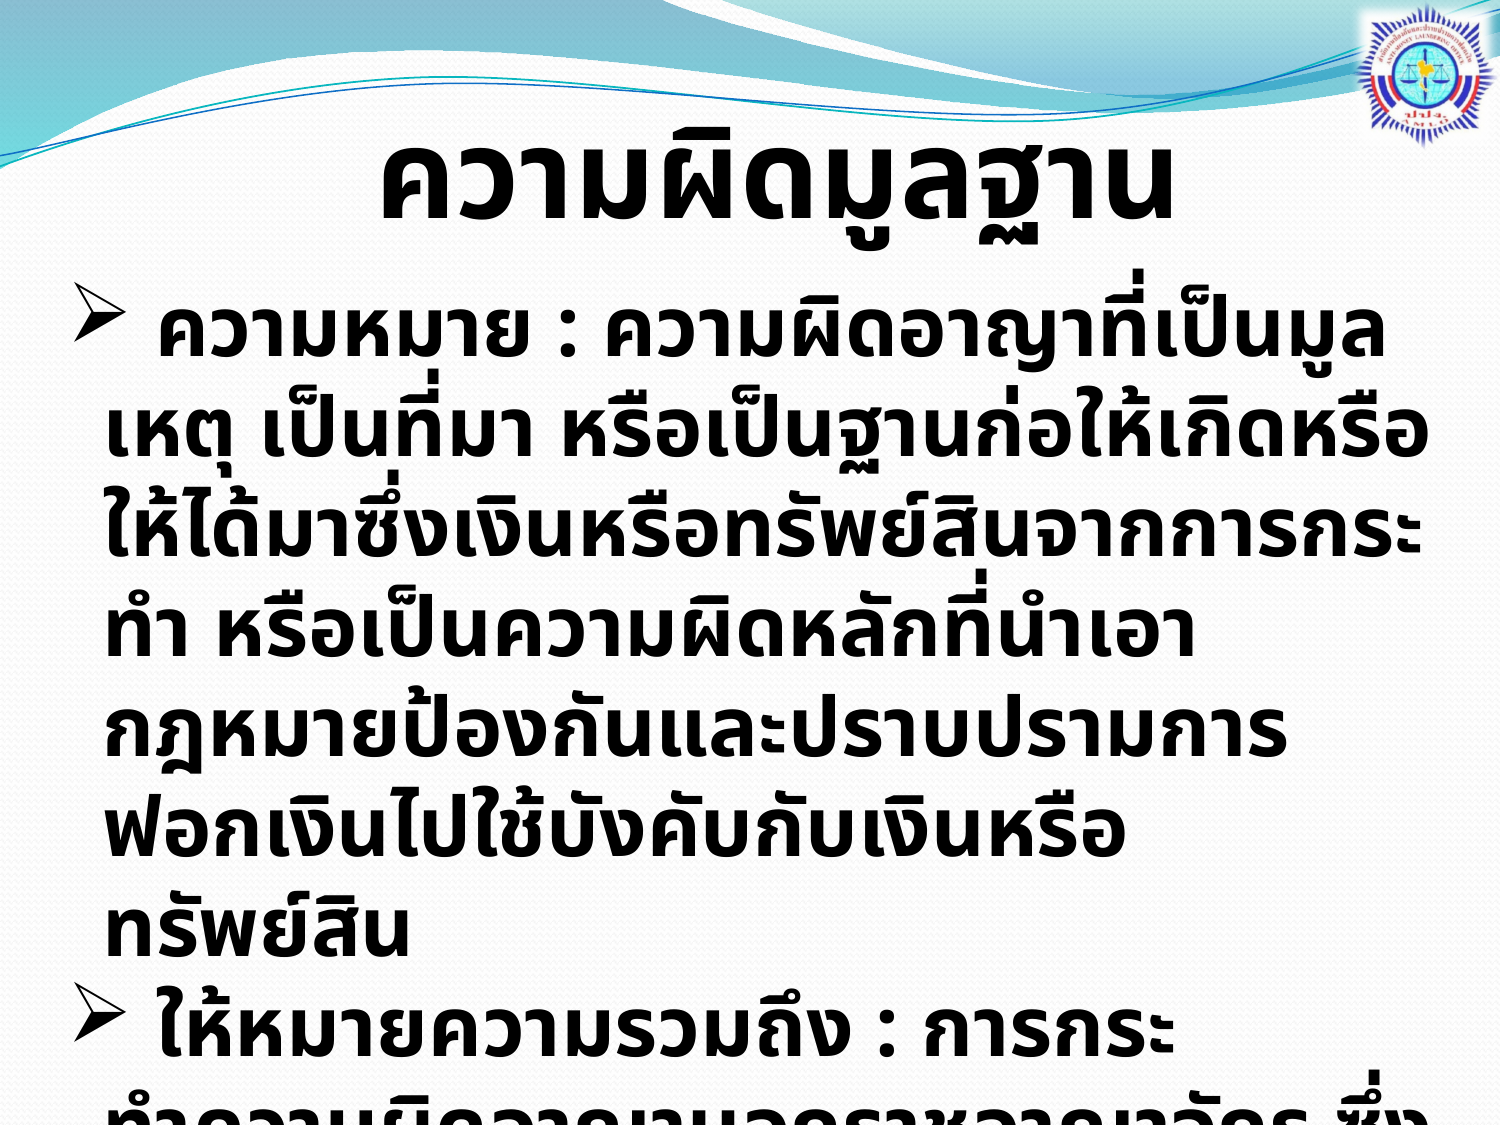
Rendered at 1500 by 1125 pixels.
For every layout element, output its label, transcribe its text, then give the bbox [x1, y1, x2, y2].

table_cell ธุรกรรมเกี่ยวกับทรัพย์สิน [1342, 30, 1354, 164]
text_box ความหมาย : ความผิดอาญาที่เป็นมูลเหตุ เป็นที่มา หรือเป็นฐานก่อให้เกิดหรือให้ได้มาซึ่งเงินหรือทรัพย์สินจากการกระทำ หรือเป็นความผิดหลักที่นำเอากฎหมายป้องกันและปราบปรามการฟอกเงินไปใช้บังคับกับเงินหรือทรัพย์สิน ให้หมายความรวมถึง : การกระทำความผิดอาญานอกราชอาณาจักร ซึ่งหากการกระทำความผิดนั้นได้กระทำลงในราชอาณาจักรจะเป็นความผิดมูลฐานด้วย [52, 265, 1457, 1125]
title ความผิดมูลฐาน [203, 30, 1354, 244]
picture [1349, 0, 1500, 153]
